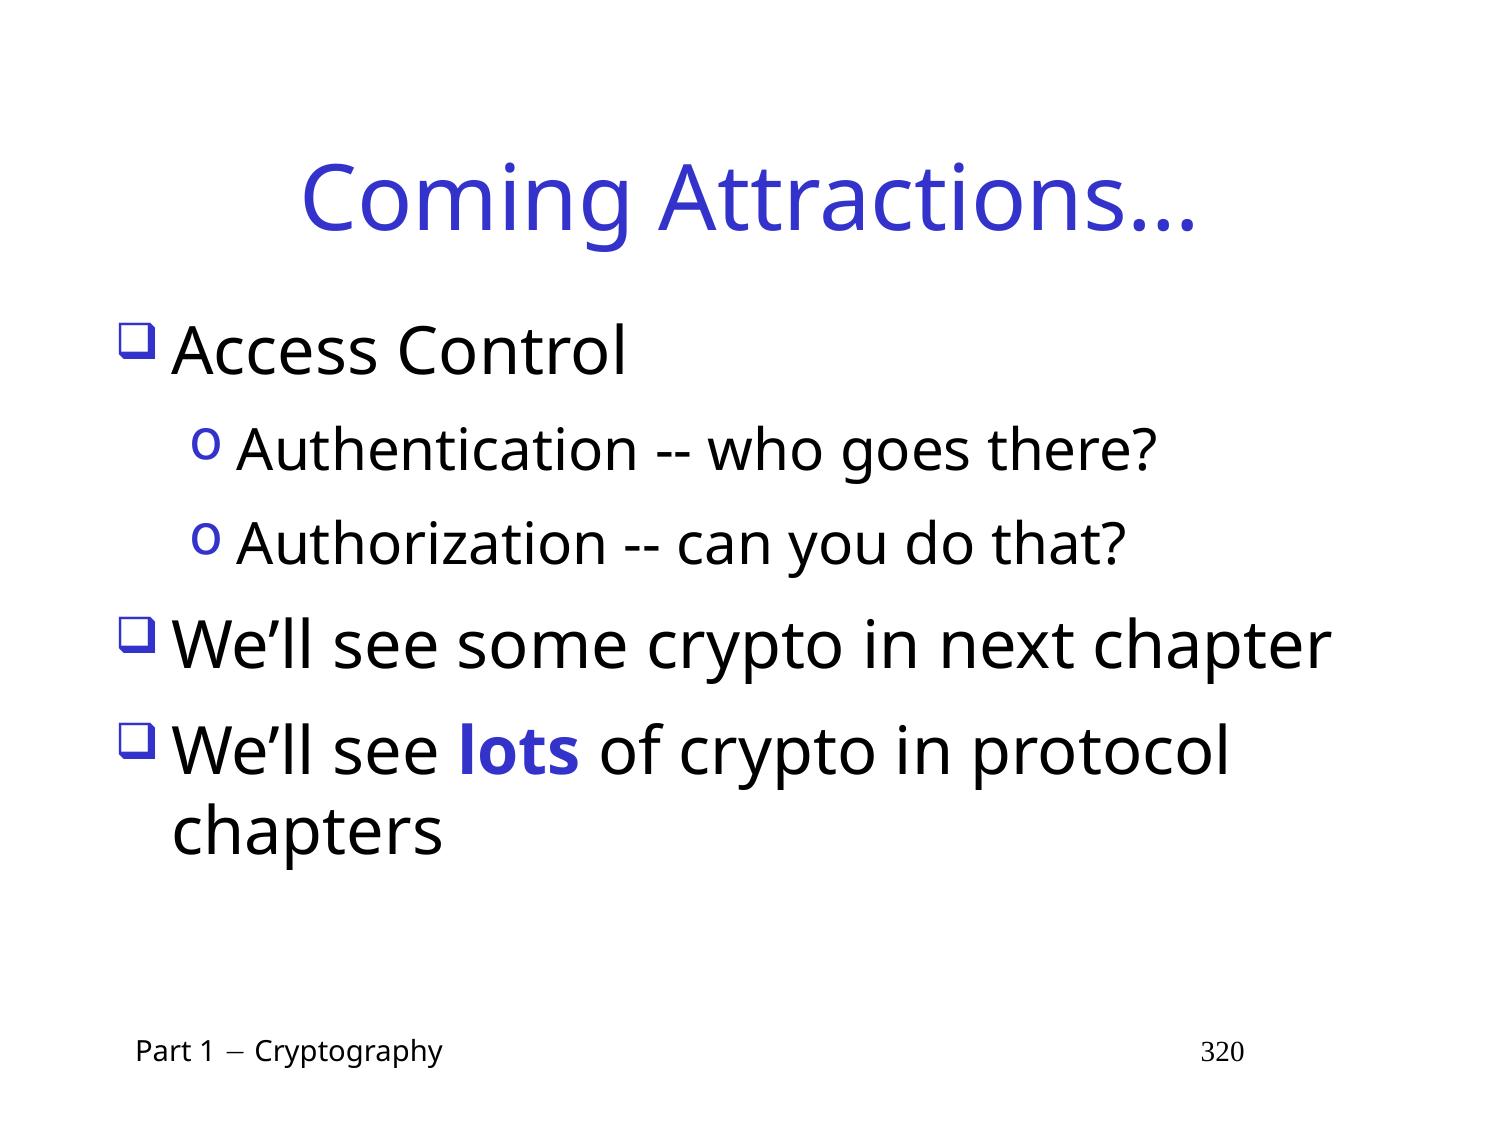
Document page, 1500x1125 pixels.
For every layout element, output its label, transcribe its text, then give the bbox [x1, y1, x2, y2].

list Access Control Authentication -- who goes there? Authorization -- can you do that? We’ll see some crypto in next chapter We’ll see lots of crypto in protocol chapters [99, 299, 1426, 976]
footer Part 1  Cryptography 320 [112, 1024, 1401, 1101]
title Coming Attractions… [112, 99, 1388, 288]
